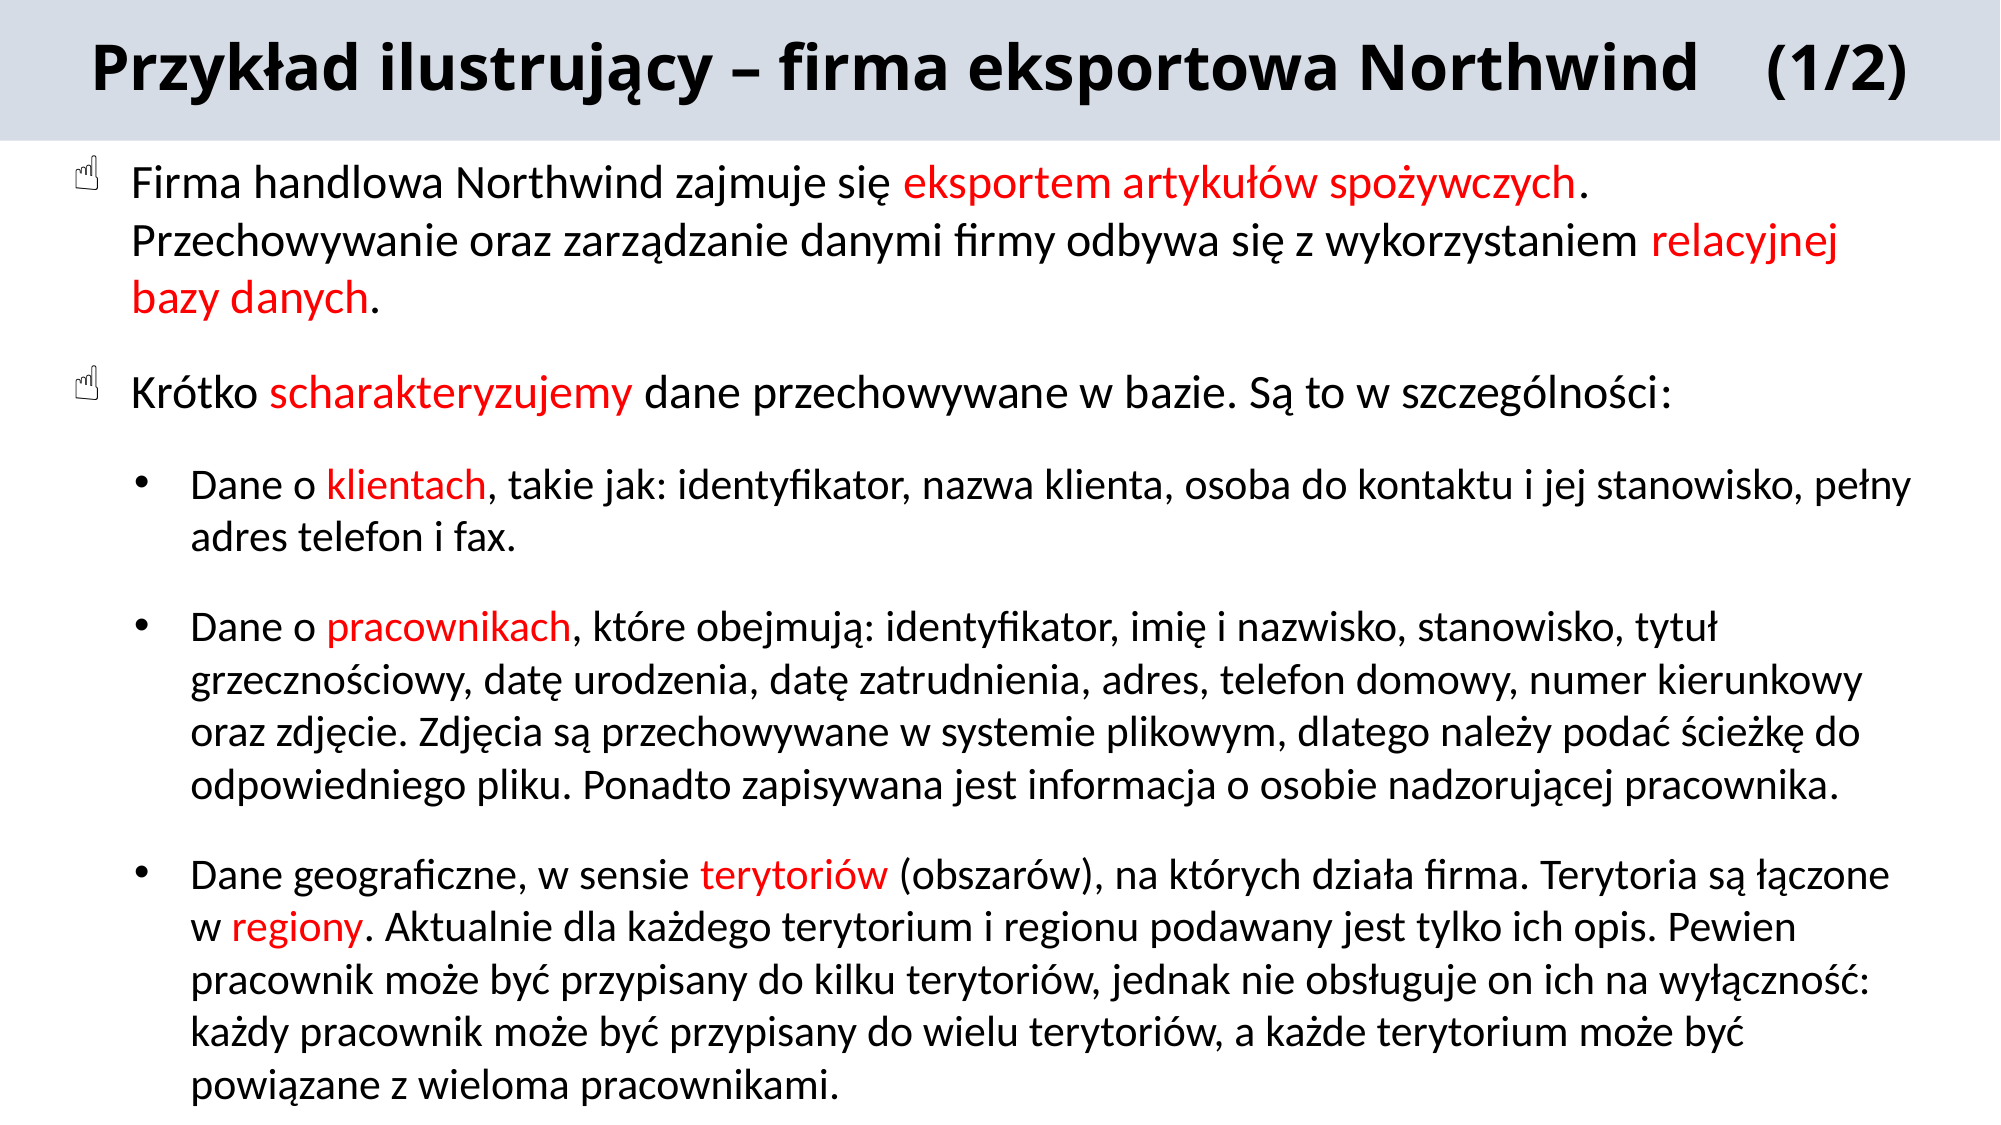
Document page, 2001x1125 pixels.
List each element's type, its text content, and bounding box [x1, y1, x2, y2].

text_box Przykład ilustrujący – firma eksportowa Northwind (1/2) [0, 0, 2000, 141]
text_box Firma handlowa Northwind zajmuje się eksportem artykułów spożywczych. Przechowywanie oraz zarządzanie danymi firmy odbywa się z wykorzystaniem relacyjnej bazy danych. Krótko scharakteryzujemy dane przechowywane w bazie. Są to w szczególności: Dane o klientach, takie jak: identyfikator, nazwa klienta, osoba do kontaktu i jej stanowisko, pełny adres telefon i fax. Dane o pracownikach, które obejmują: identyfikator, imię i nazwisko, stanowisko, tytuł grzecznościowy, datę urodzenia, datę zatrudnienia, adres, telefon domowy, numer kierunkowy oraz zdjęcie. Zdjęcia są przechowywane w systemie plikowym, dlatego należy podać ścieżkę do odpowiedniego pliku. Ponadto zapisywana jest informacja o osobie nadzorującej pracownika. Dane geograficzne, w sensie terytoriów (obszarów), na których działa firma. Terytoria są łączone w regiony. Aktualnie dla każdego terytorium i regionu podawany jest tylko ich opis. Pewien pracownik może być przypisany do kilku terytoriów, jednak nie obsługuje on ich na wyłączność: każdy pracownik może być przypisany do wielu terytoriów, a każde terytorium może być powiązane z wieloma pracownikami. [57, 143, 1942, 1116]
